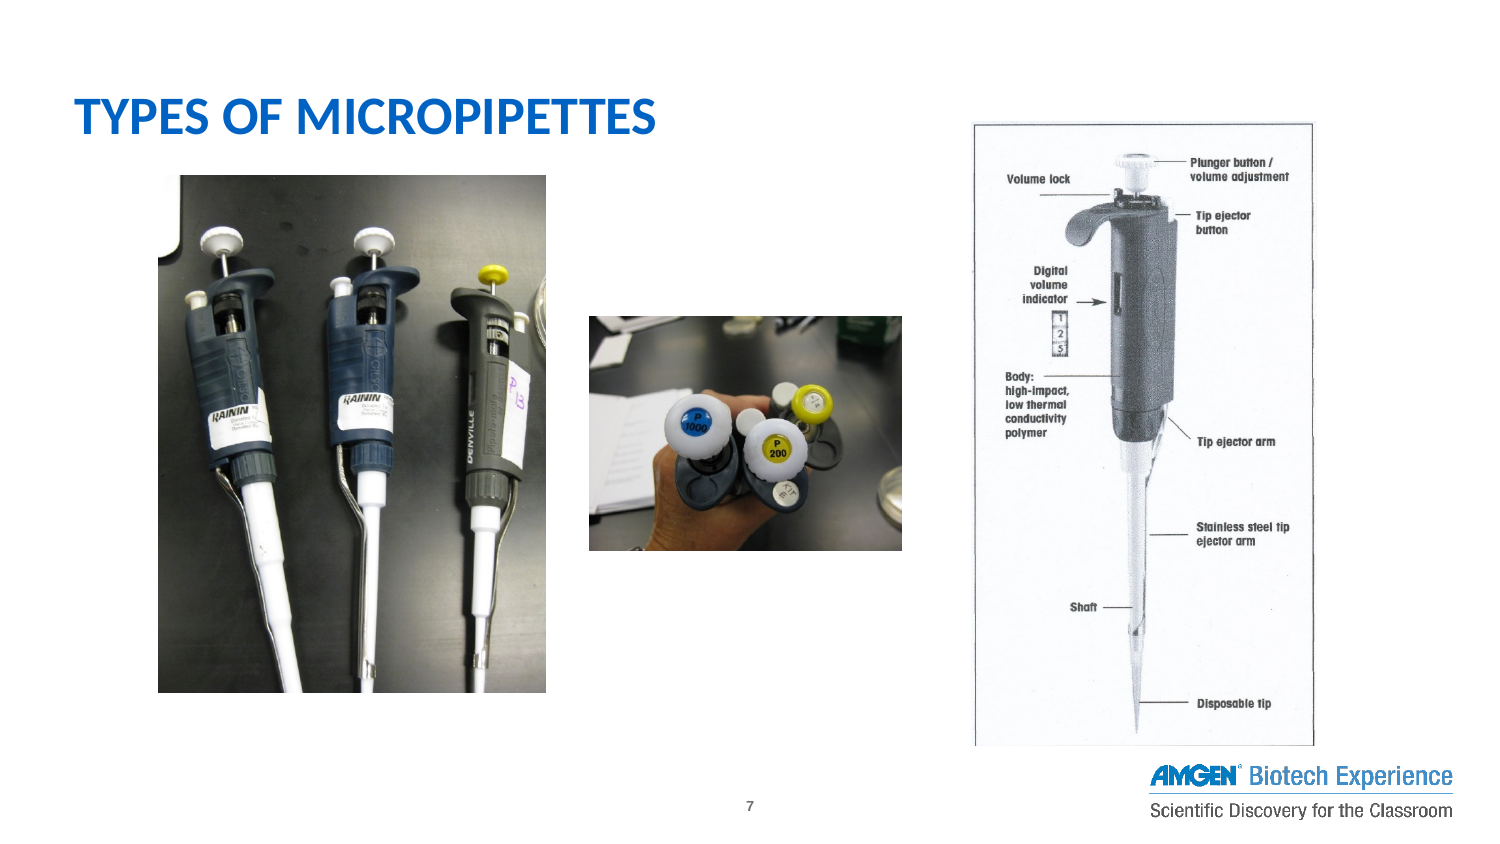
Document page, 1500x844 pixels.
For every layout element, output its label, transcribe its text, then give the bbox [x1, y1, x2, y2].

picture [589, 316, 902, 551]
title TYPES OF MICROPIPETTES [59, 0, 1441, 153]
picture [1149, 764, 1453, 820]
picture [970, 121, 1317, 746]
picture [157, 174, 546, 693]
